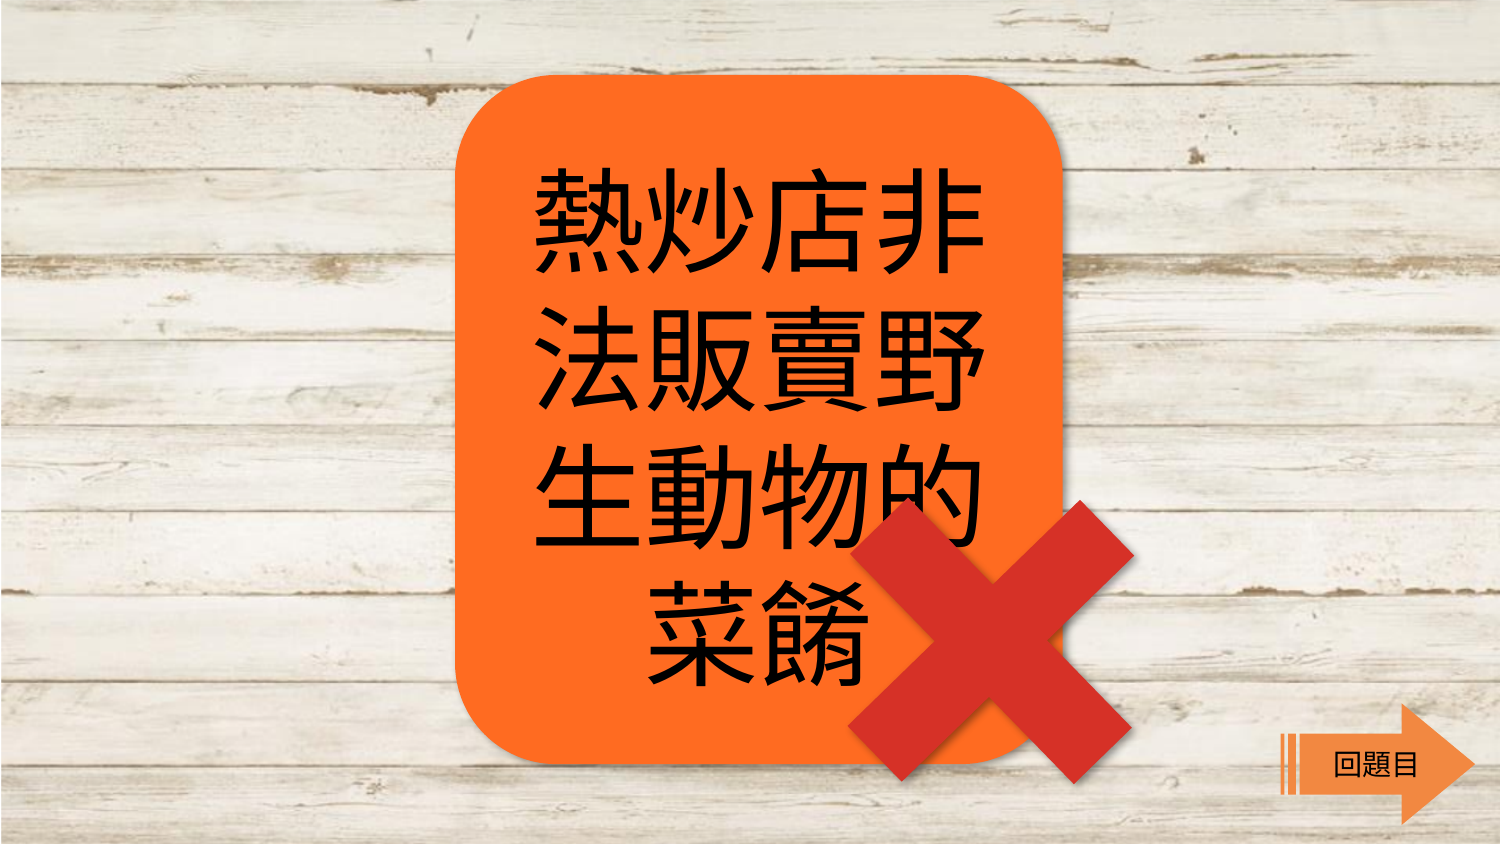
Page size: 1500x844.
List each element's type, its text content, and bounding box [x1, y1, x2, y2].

text_box 回題目 [1318, 738, 1437, 789]
picture [2, 0, 1500, 844]
text_box [1279, 701, 1478, 827]
